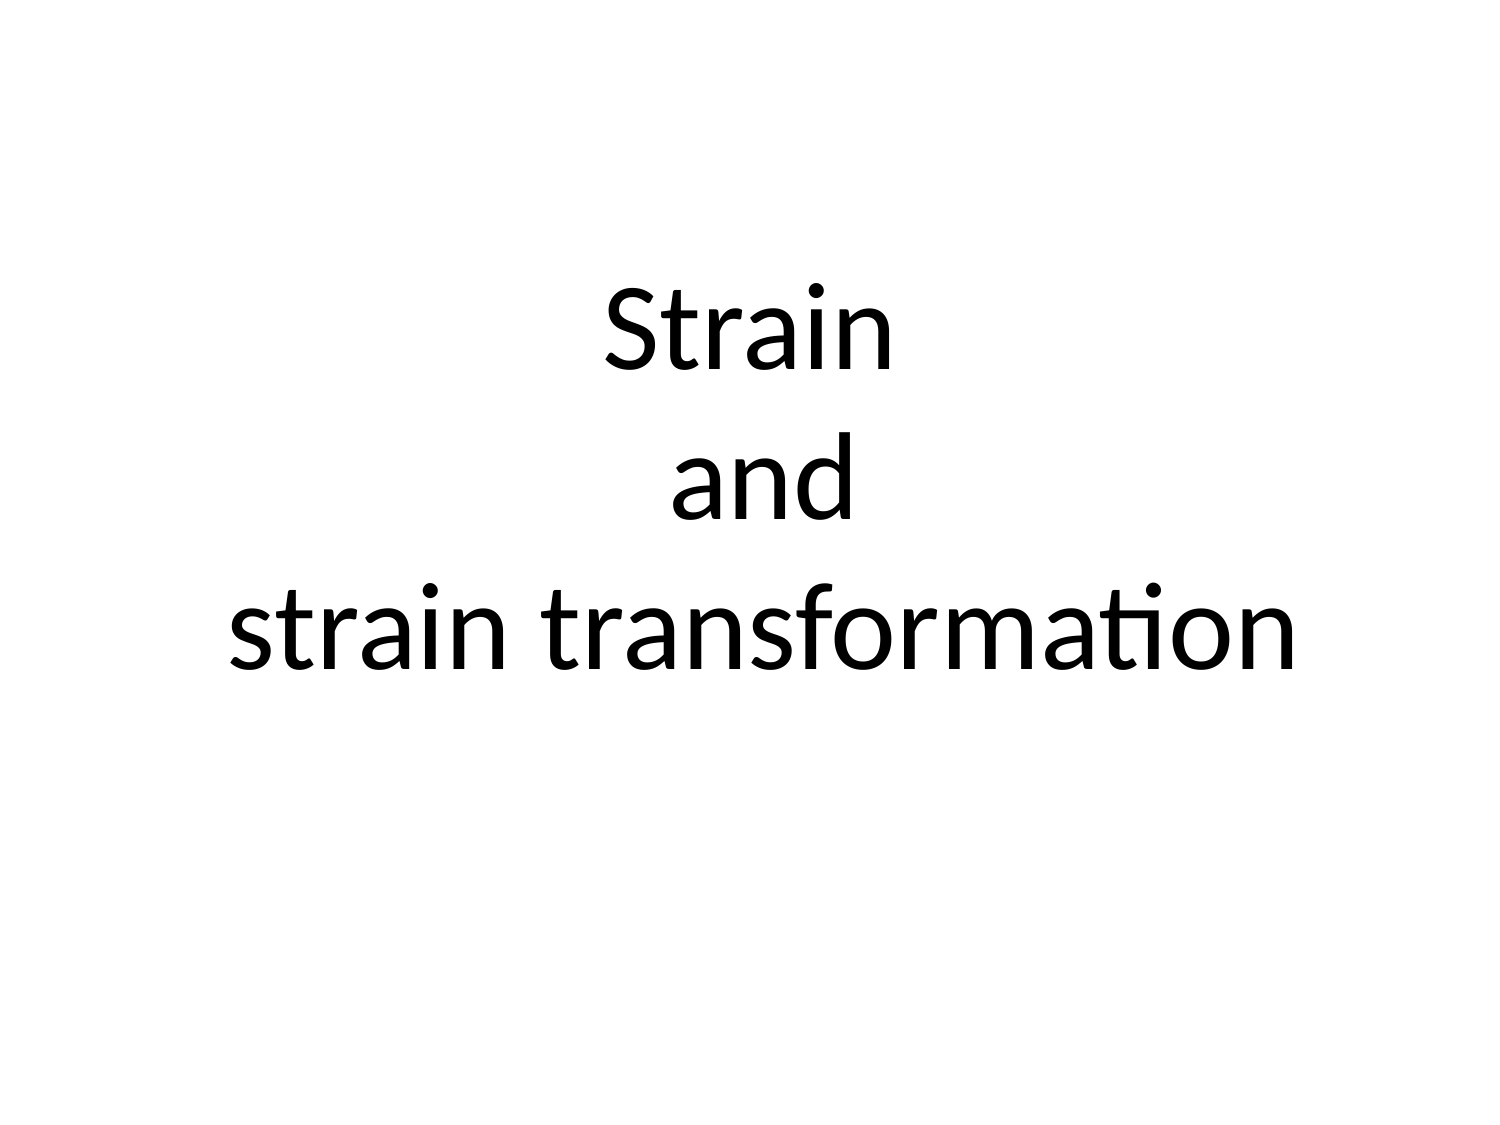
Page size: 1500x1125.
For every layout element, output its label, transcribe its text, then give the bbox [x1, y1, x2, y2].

title Strain and strain transformation [112, 349, 1388, 591]
